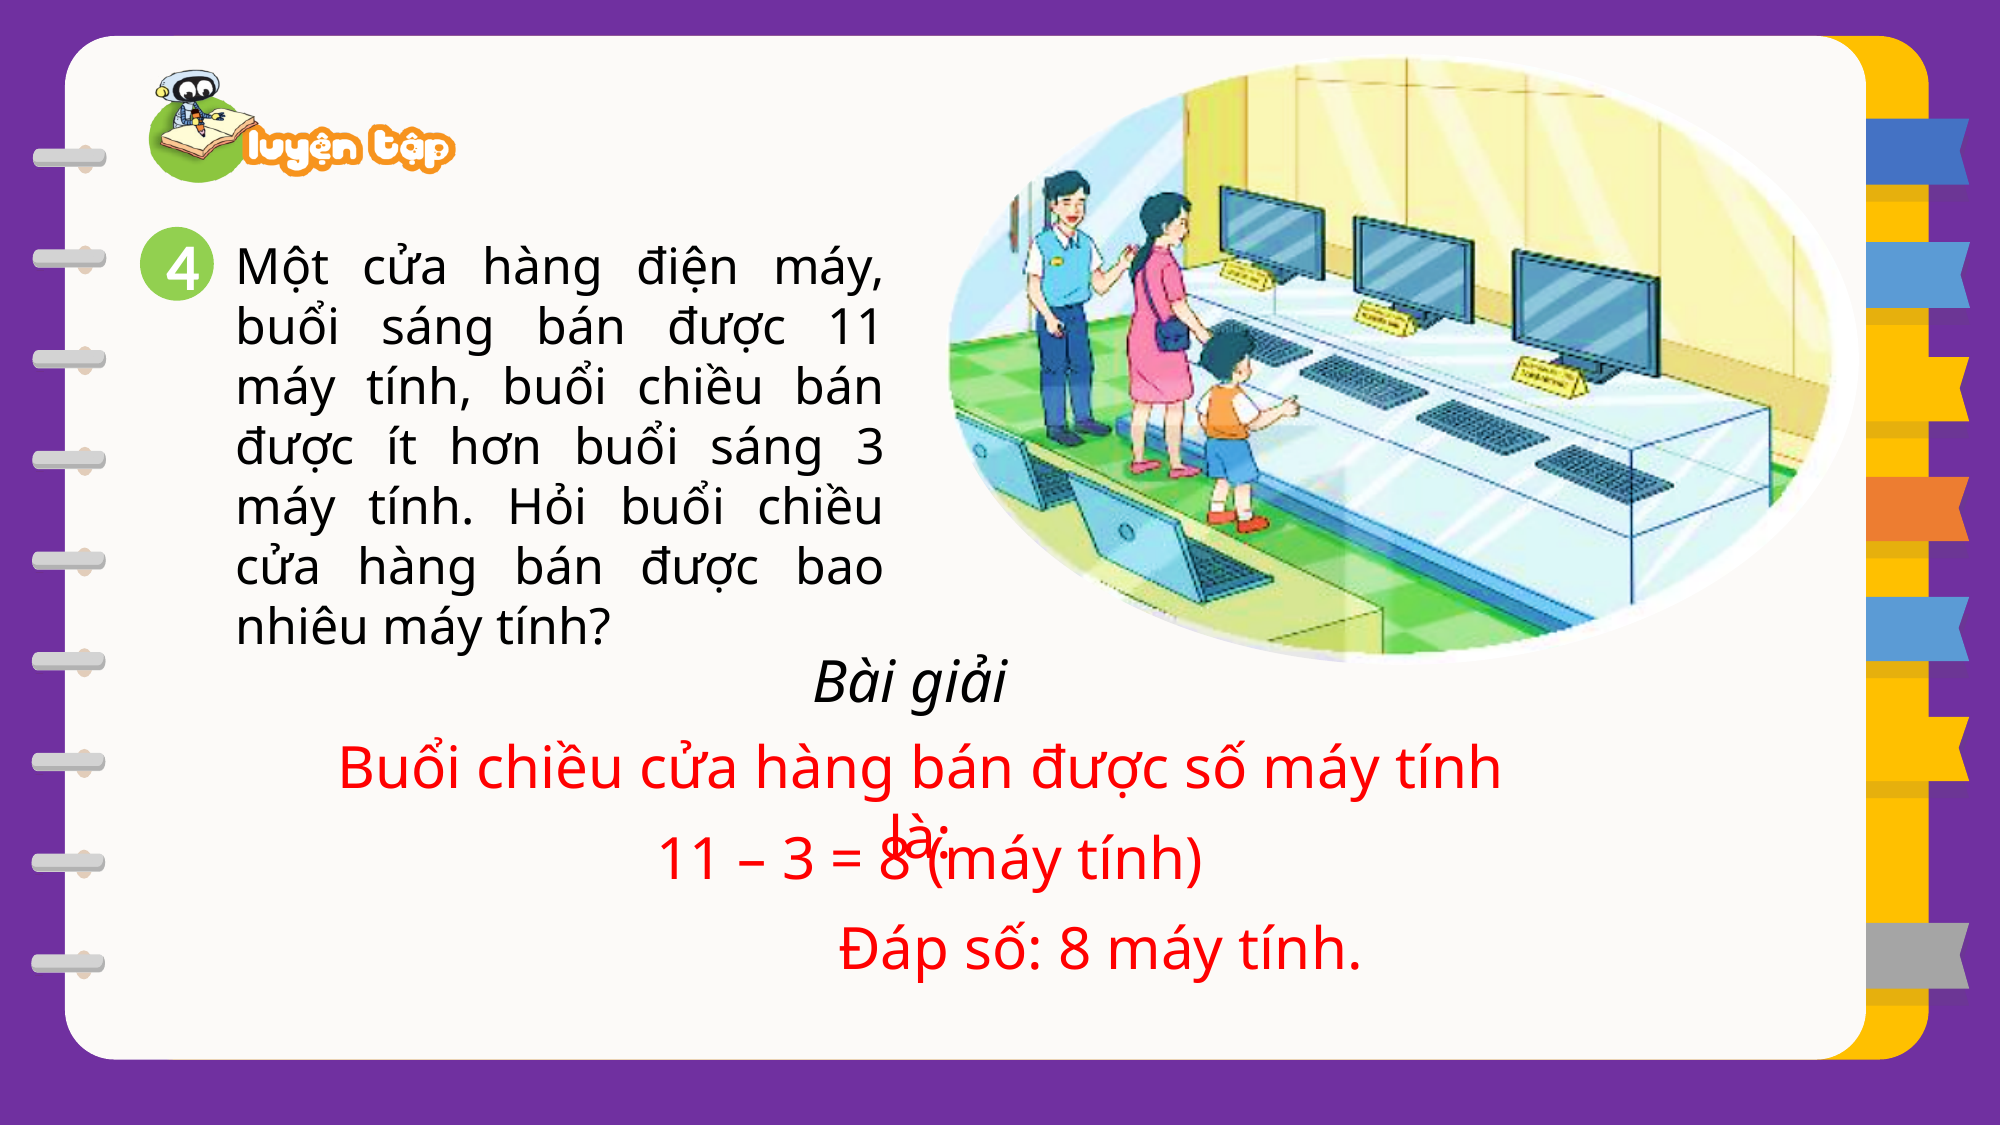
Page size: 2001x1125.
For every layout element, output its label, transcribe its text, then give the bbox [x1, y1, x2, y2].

text_box 11 – 3 = 8 (máy tính) [514, 814, 1345, 899]
picture [944, 53, 1859, 665]
text_box Bài giải [783, 636, 1038, 722]
text_box Đáp số: 8 máy tính. [732, 903, 1378, 989]
picture [119, 53, 487, 196]
text_box Một cửa hàng điện máy, buổi sáng bán được 11 máy tính, buổi chiều bán được ít hơn buổi sáng 3 máy tính. Hỏi buổi chiều cửa hàng bán được bao nhiêu máy tính? [221, 226, 900, 662]
text_box Buổi chiều cửa hàng bán được số máy tính là: [303, 722, 1538, 878]
text_box 4 [139, 226, 214, 301]
